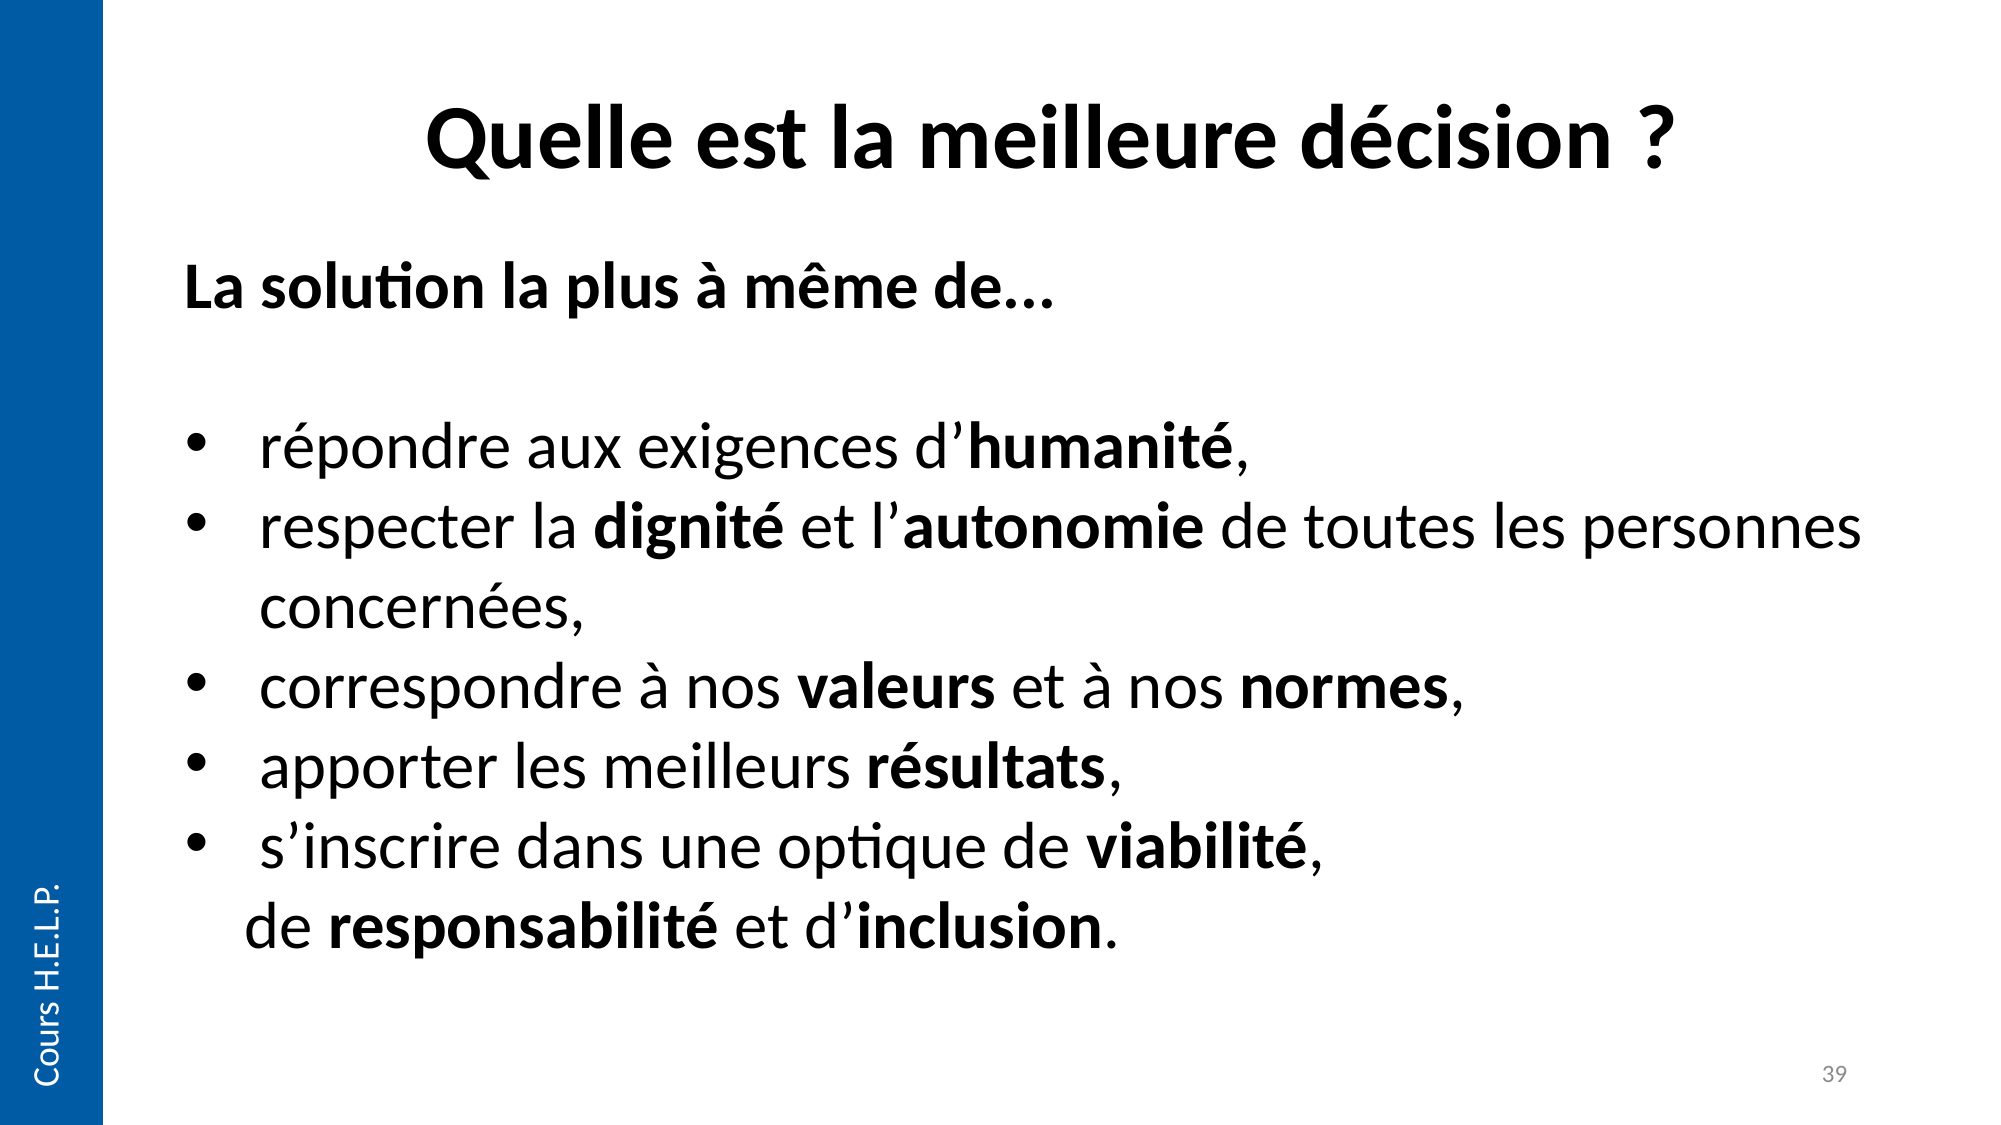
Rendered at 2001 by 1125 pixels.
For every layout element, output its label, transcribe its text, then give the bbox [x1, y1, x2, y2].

text_box Quelle est la meilleure décision ? [103, 69, 2000, 194]
text_box La solution la plus à même de... répondre aux exigences d’humanité, respecter la dignité et l’autonomie de toutes les personnes concernées, correspondre à nos valeurs et à nos normes, apporter les meilleurs résultats, s’inscrire dans une optique de viabilité, de responsabilité et d’inclusion. [170, 234, 1967, 969]
slide_number 39 [1412, 1042, 1863, 1103]
text_box Cours H.E.L.P. [13, 866, 90, 1103]
text_box [0, 0, 104, 1125]
